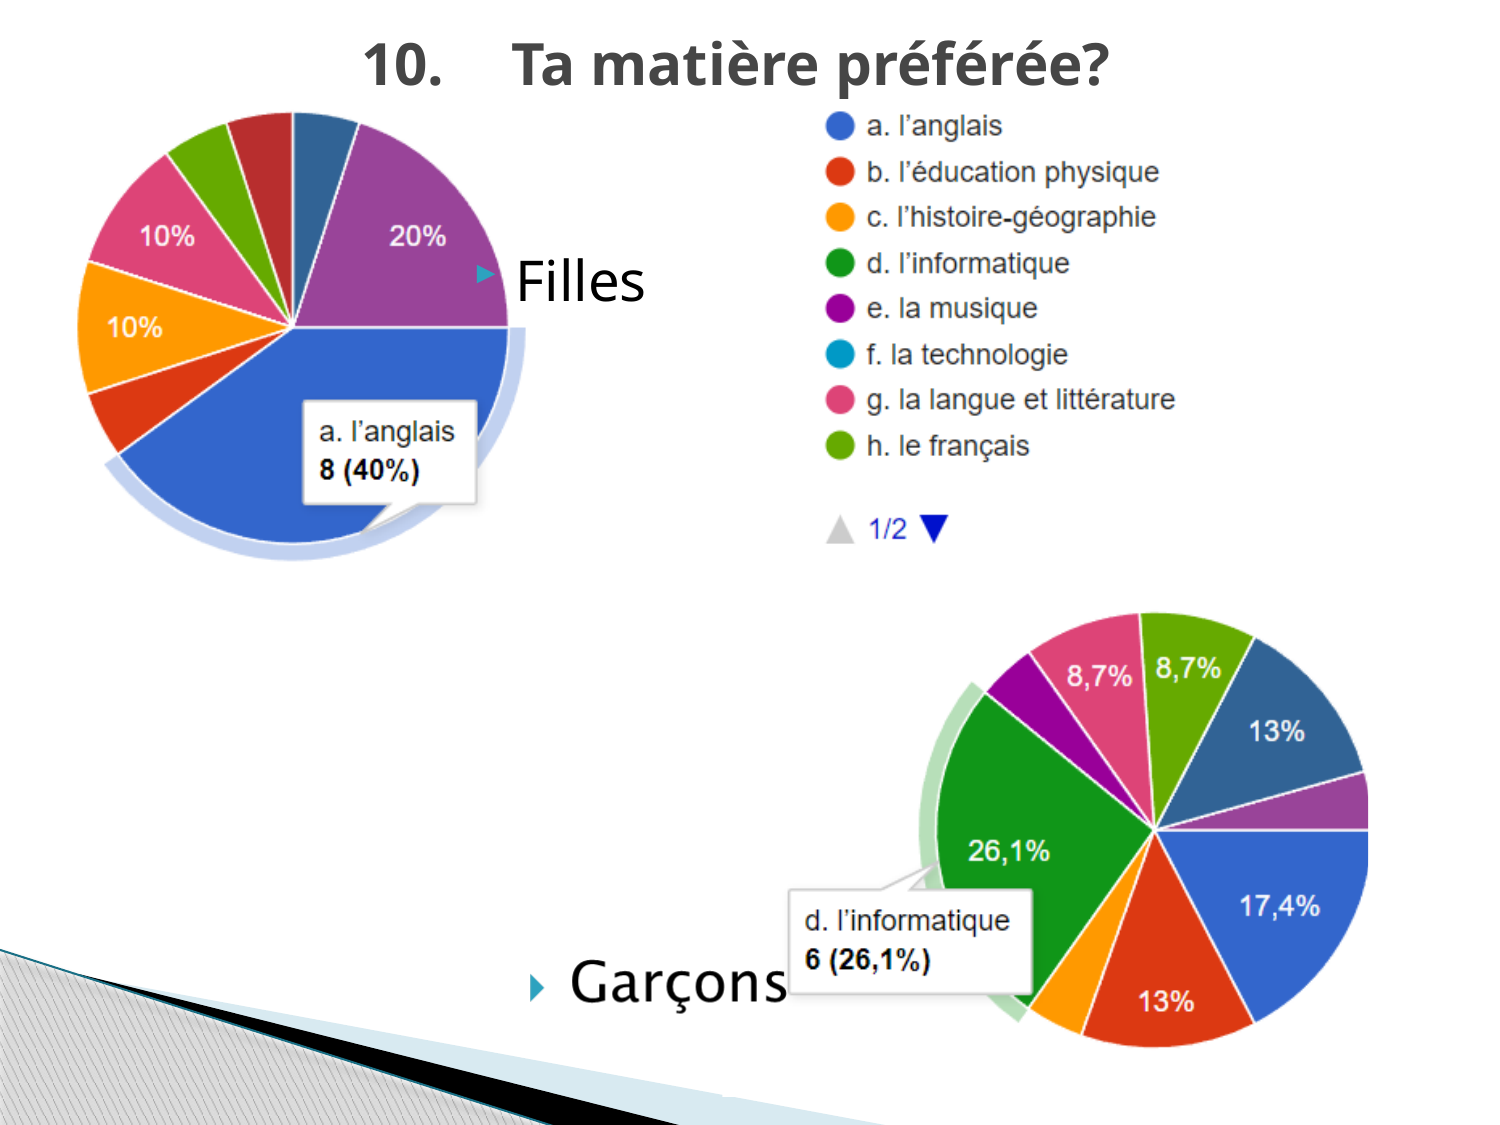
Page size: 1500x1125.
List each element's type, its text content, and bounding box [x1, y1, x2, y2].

picture [64, 74, 1369, 1097]
title 10. Ta matière préférée? [62, 0, 1425, 125]
